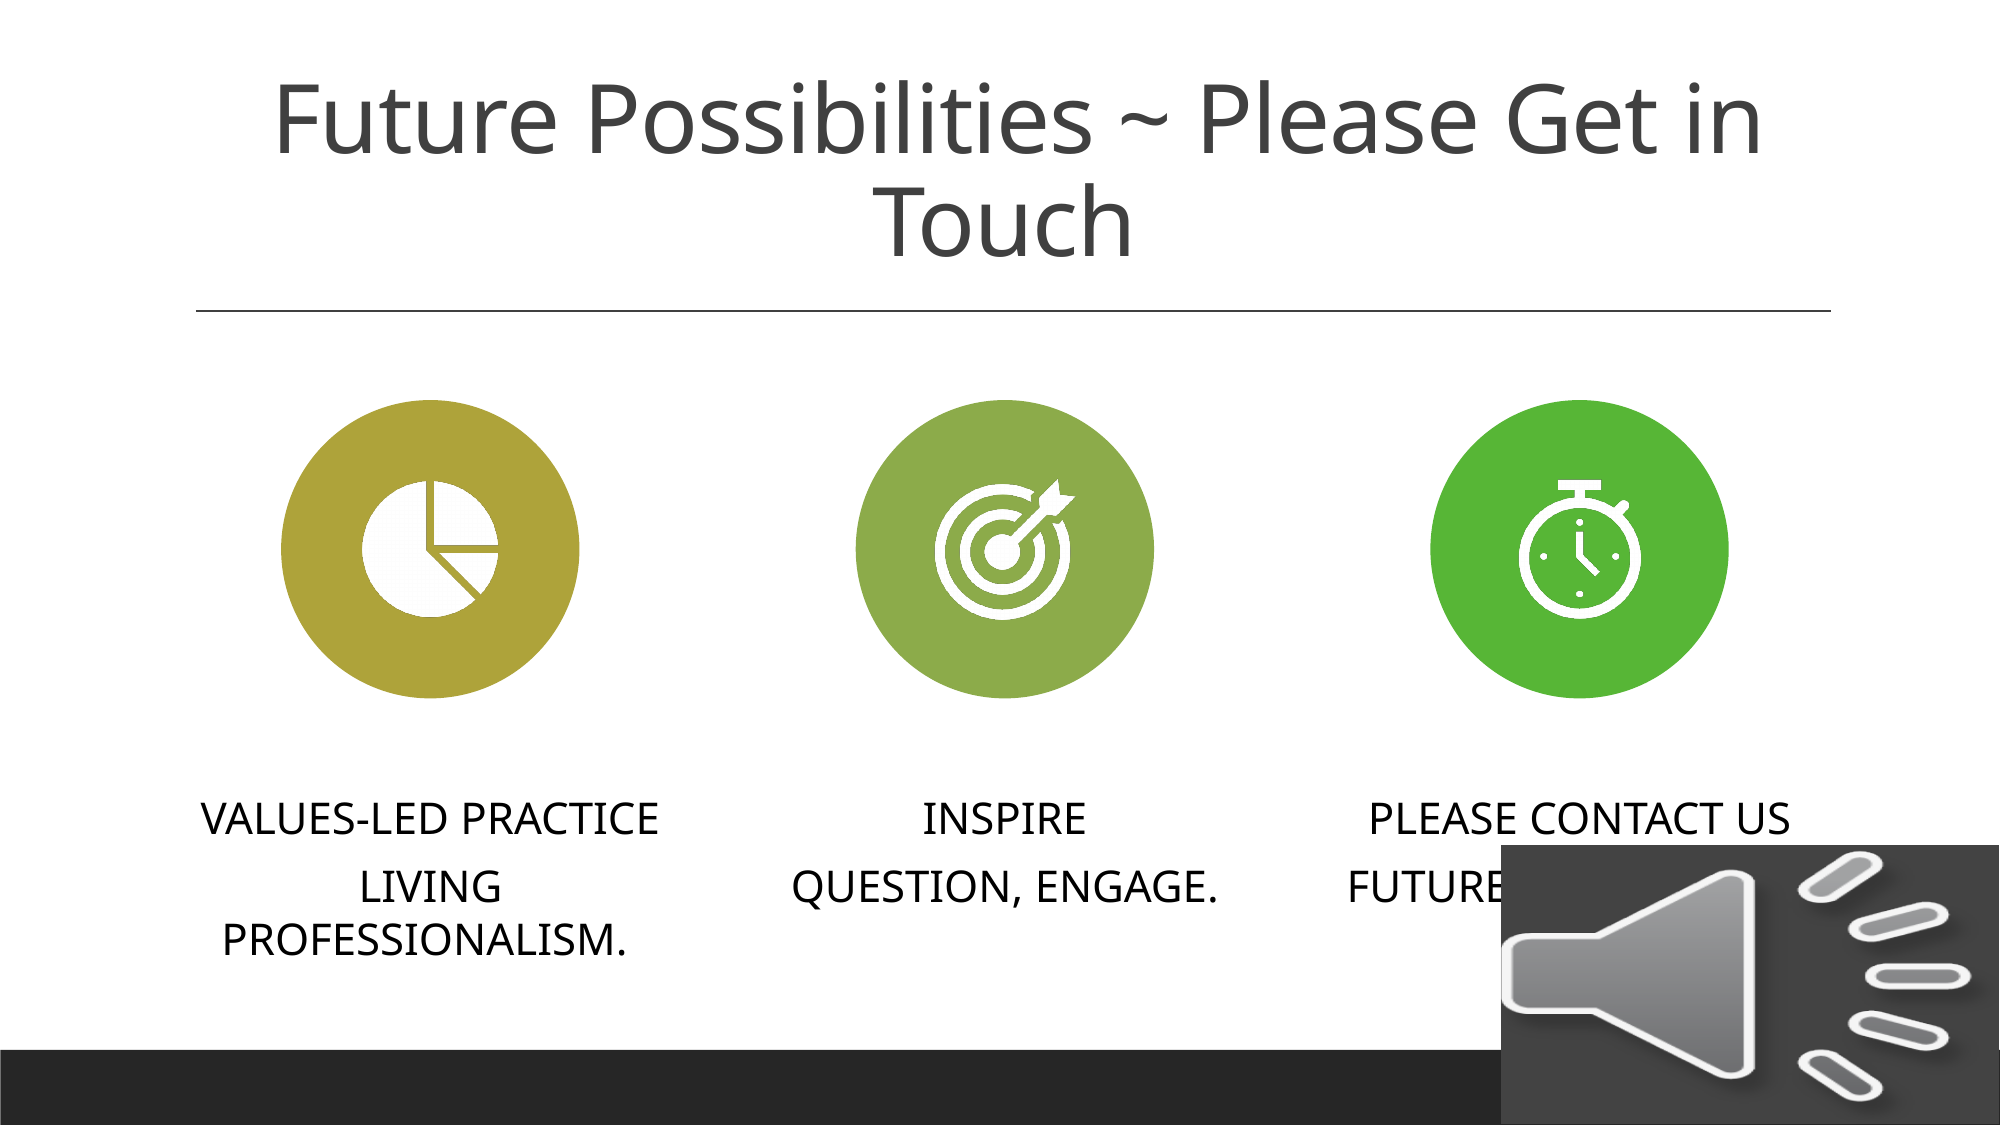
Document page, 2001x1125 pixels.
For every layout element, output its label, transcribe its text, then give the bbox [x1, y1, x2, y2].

title Future Possibilities ~ Please Get in Touch [180, 47, 1830, 285]
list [179, 343, 1831, 966]
picture [1499, 843, 2000, 1125]
